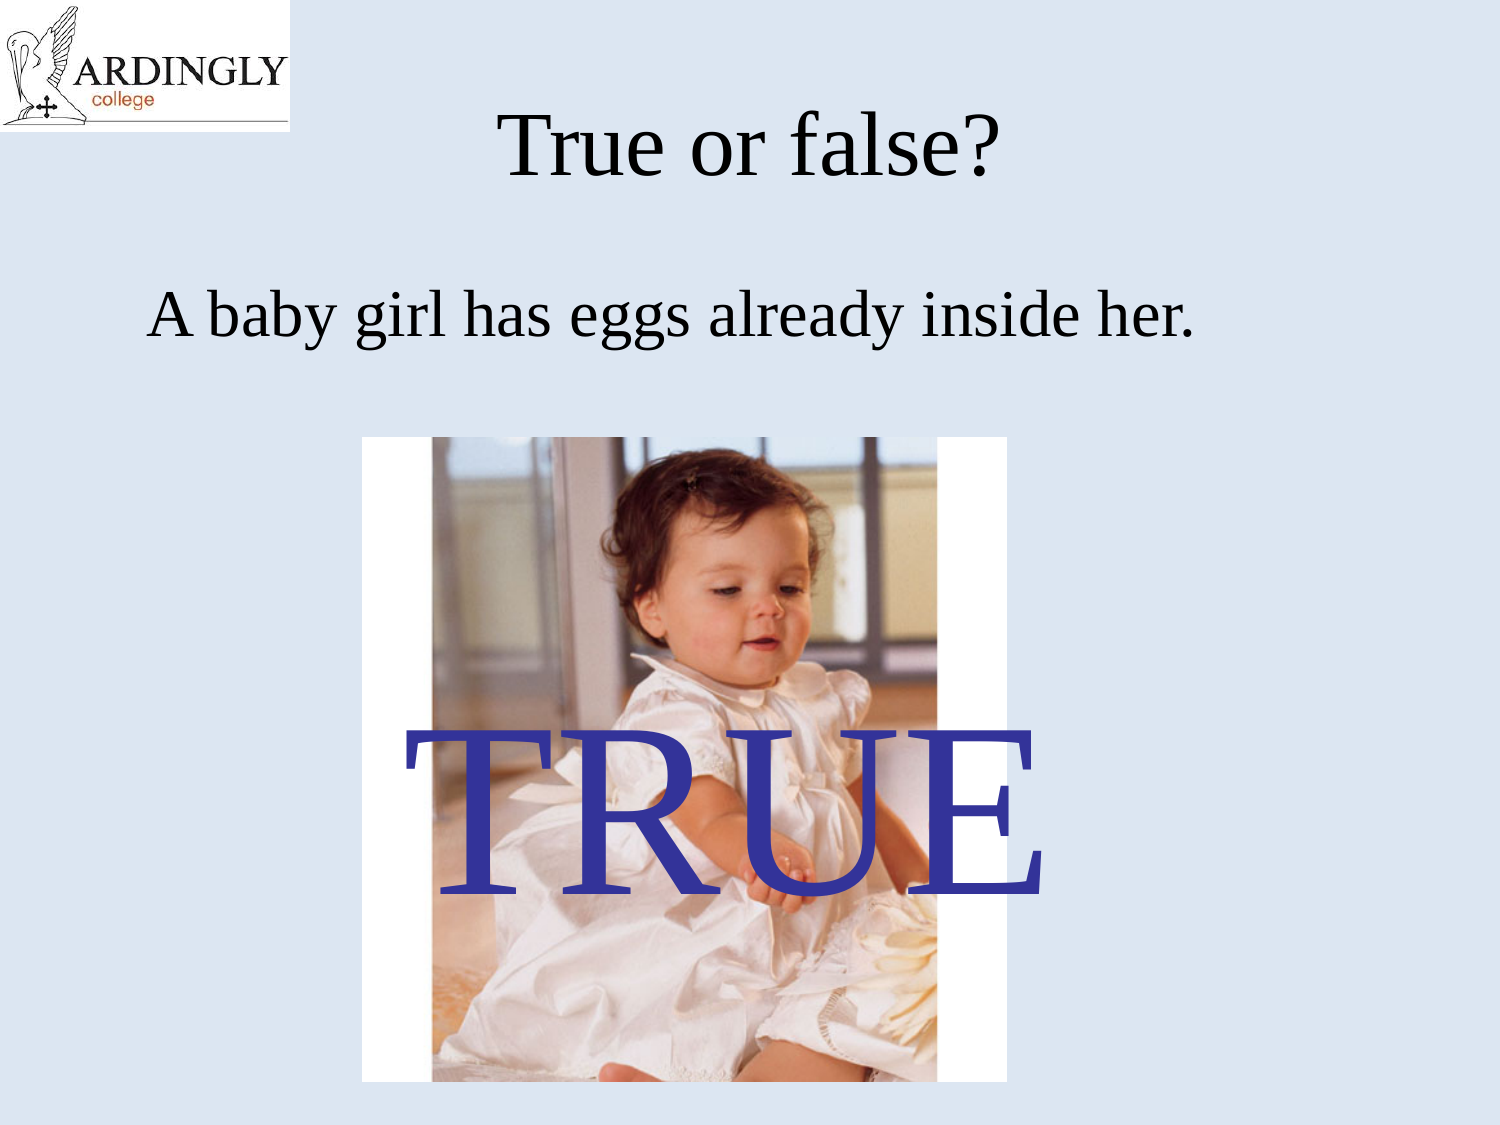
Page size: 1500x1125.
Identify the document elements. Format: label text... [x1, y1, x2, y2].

list A baby girl has eggs already inside her. [75, 262, 1425, 1005]
text_box TRUE [1010, 637, 1250, 953]
picture [0, 0, 290, 132]
picture [362, 437, 1007, 1082]
title True or false? [75, 45, 1425, 233]
